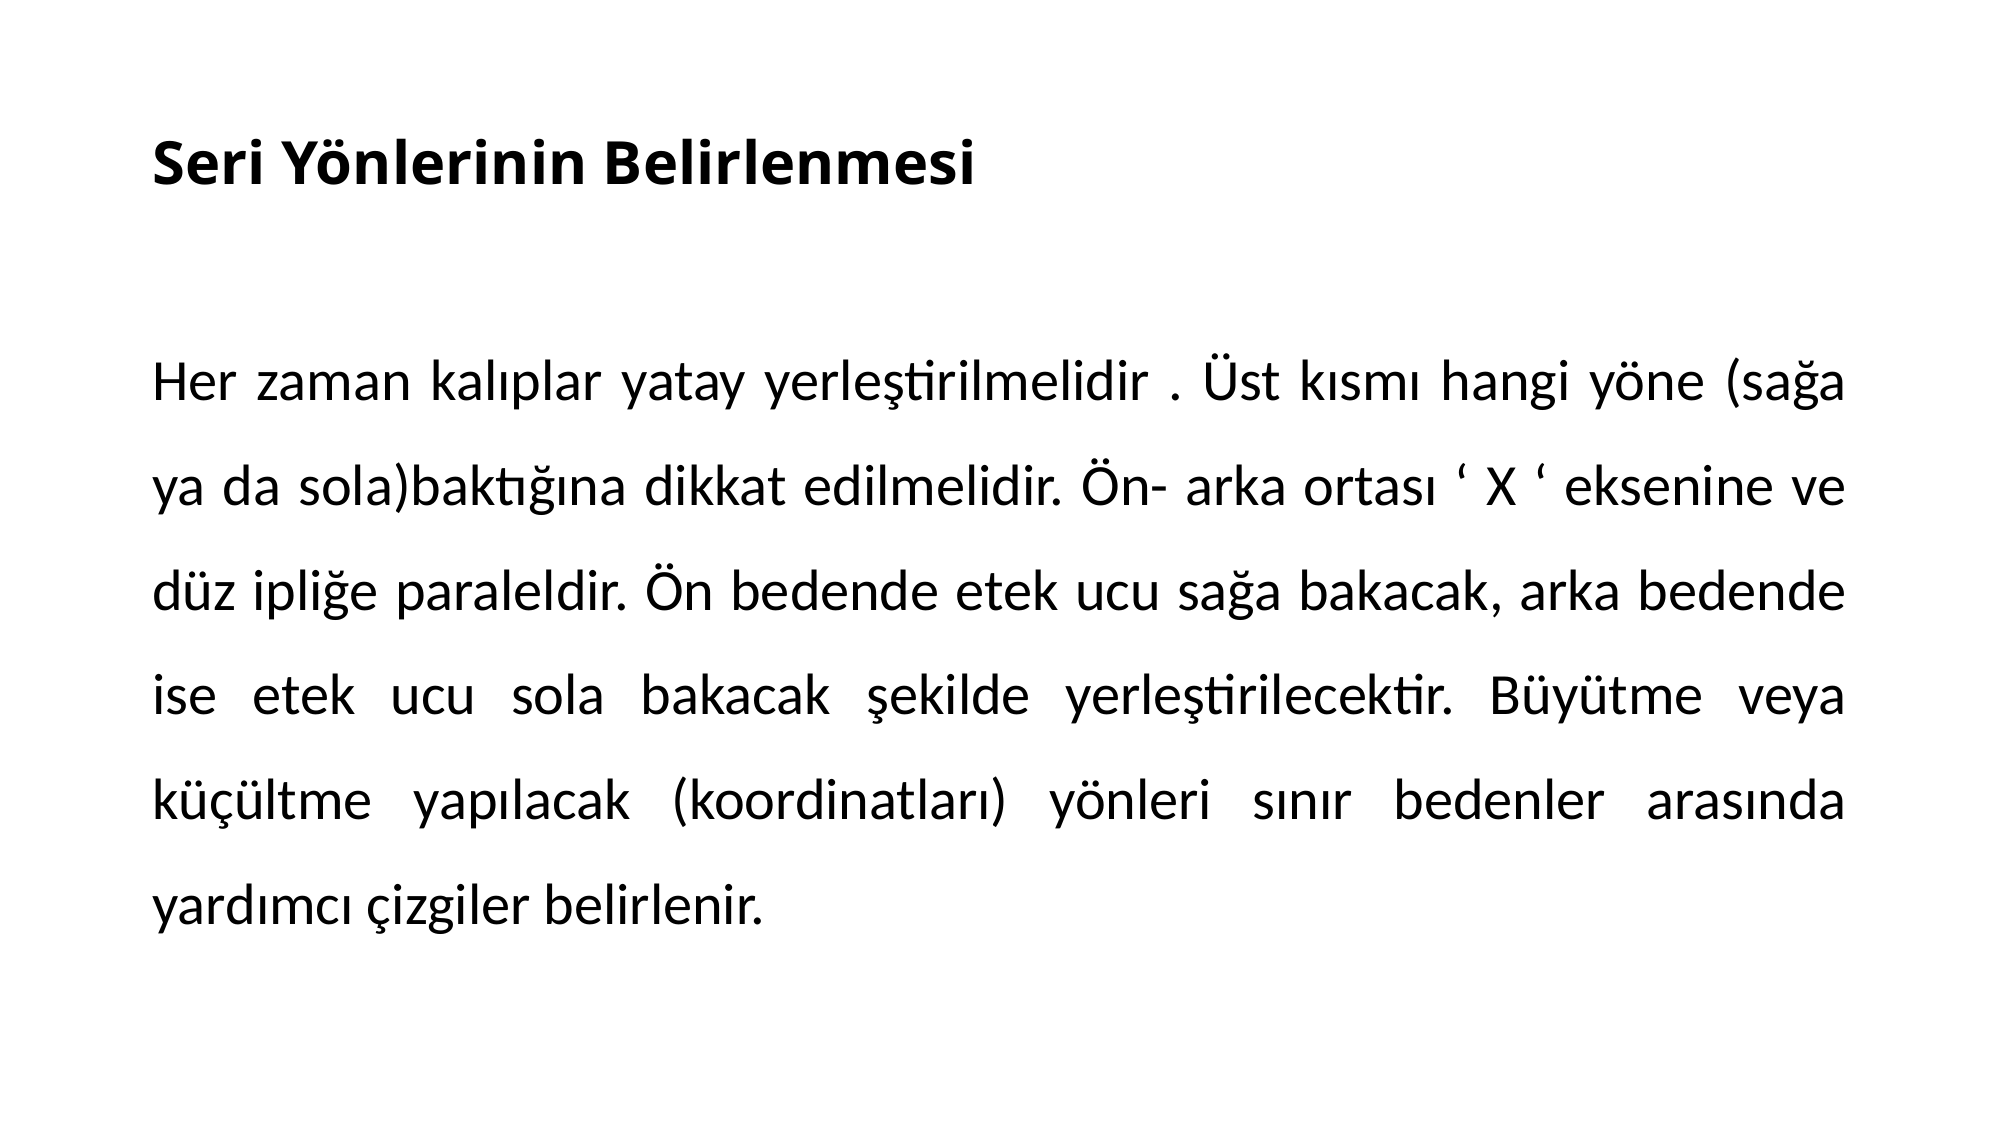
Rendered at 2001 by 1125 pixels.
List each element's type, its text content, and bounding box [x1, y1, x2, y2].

list Her zaman kalıplar yatay yerleştirilmelidir . Üst kısmı hangi yöne (sağa ya da sola)baktığına dikkat edilmelidir. Ön- arka ortası ‘ X ‘ eksenine ve düz ipliğe paraleldir. Ön bedende etek ucu sağa bakacak, arka bedende ise etek ucu sola bakacak şekilde yerleştirilecektir. Büyütme veya küçültme yapılacak (koordinatları) yönleri sınır bedenler arasında yardımcı çizgiler belirlenir. [137, 299, 1863, 1014]
title Seri Yönlerinin Belirlenmesi [137, 59, 1863, 278]
